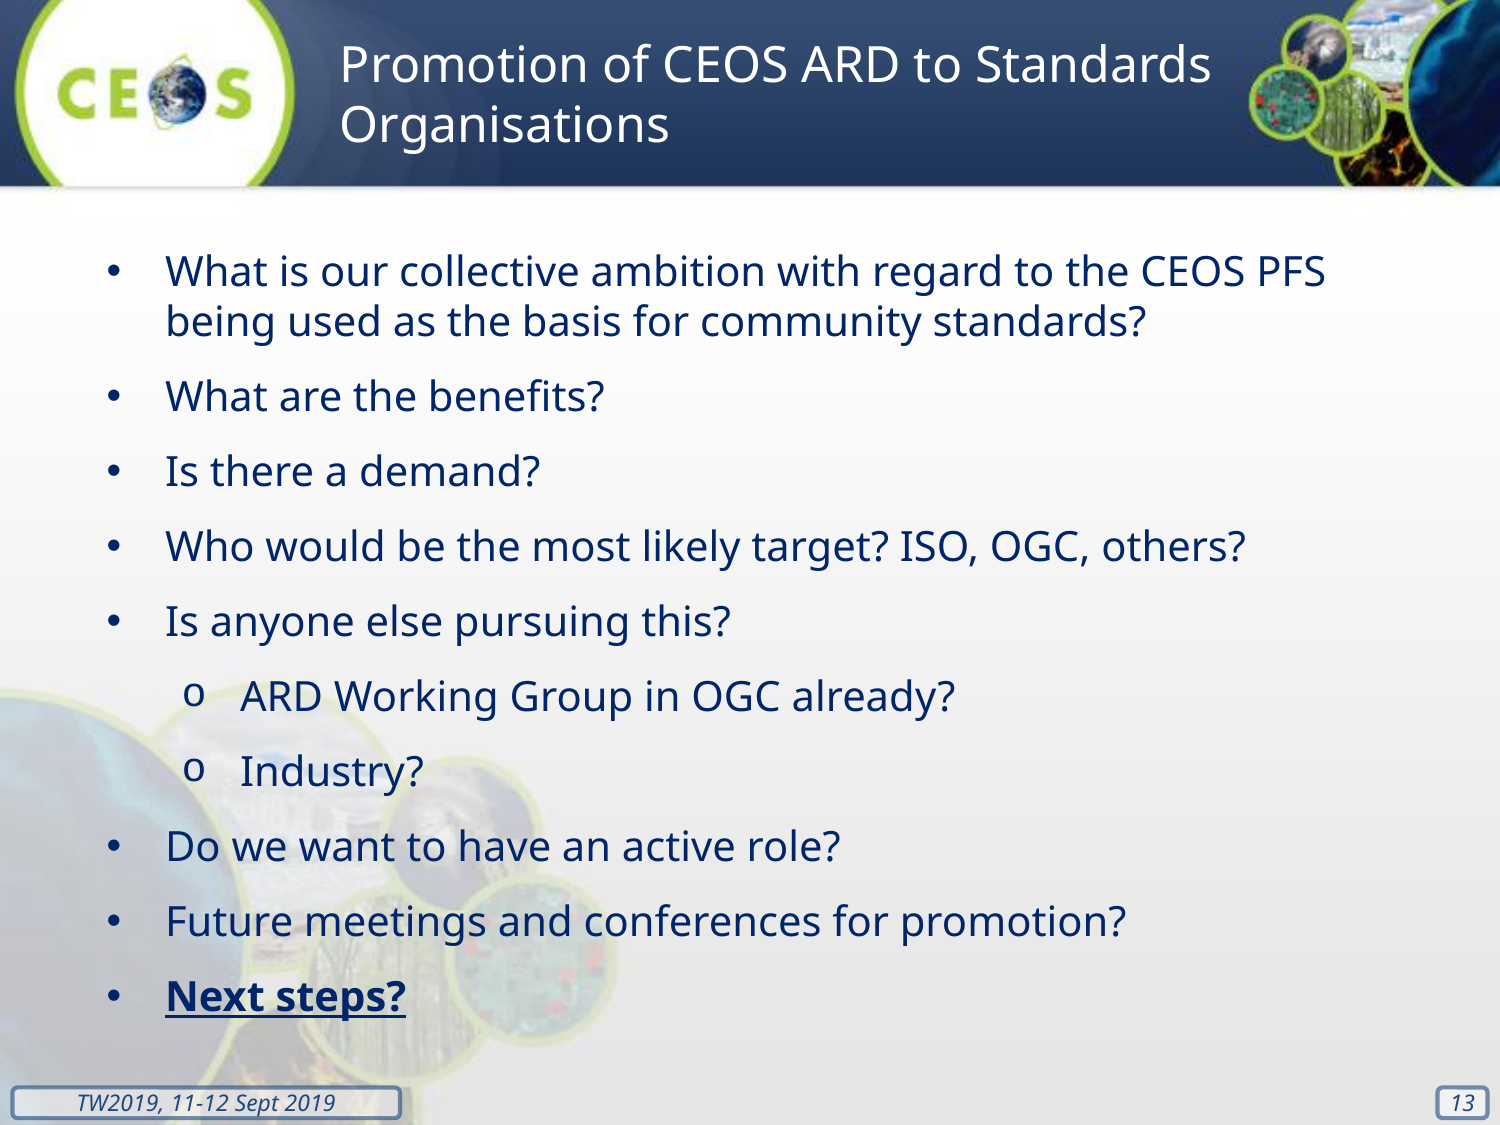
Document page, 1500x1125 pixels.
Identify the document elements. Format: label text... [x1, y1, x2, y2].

slide_number ‹#› [1435, 1085, 1490, 1121]
picture [0, 0, 1500, 1125]
list What is our collective ambition with regard to the CEOS PFS being used as the basis for community standards? What are the benefits? Is there a demand? Who would be the most likely target? ISO, OGC, others? Is anyone else pursuing this? ARD Working Group in OGC already? Industry? Do we want to have an active role? Future meetings and conferences for promotion? Next steps? [75, 237, 1413, 1013]
list Promotion of CEOS ARD to Standards Organisations [324, 24, 1257, 113]
